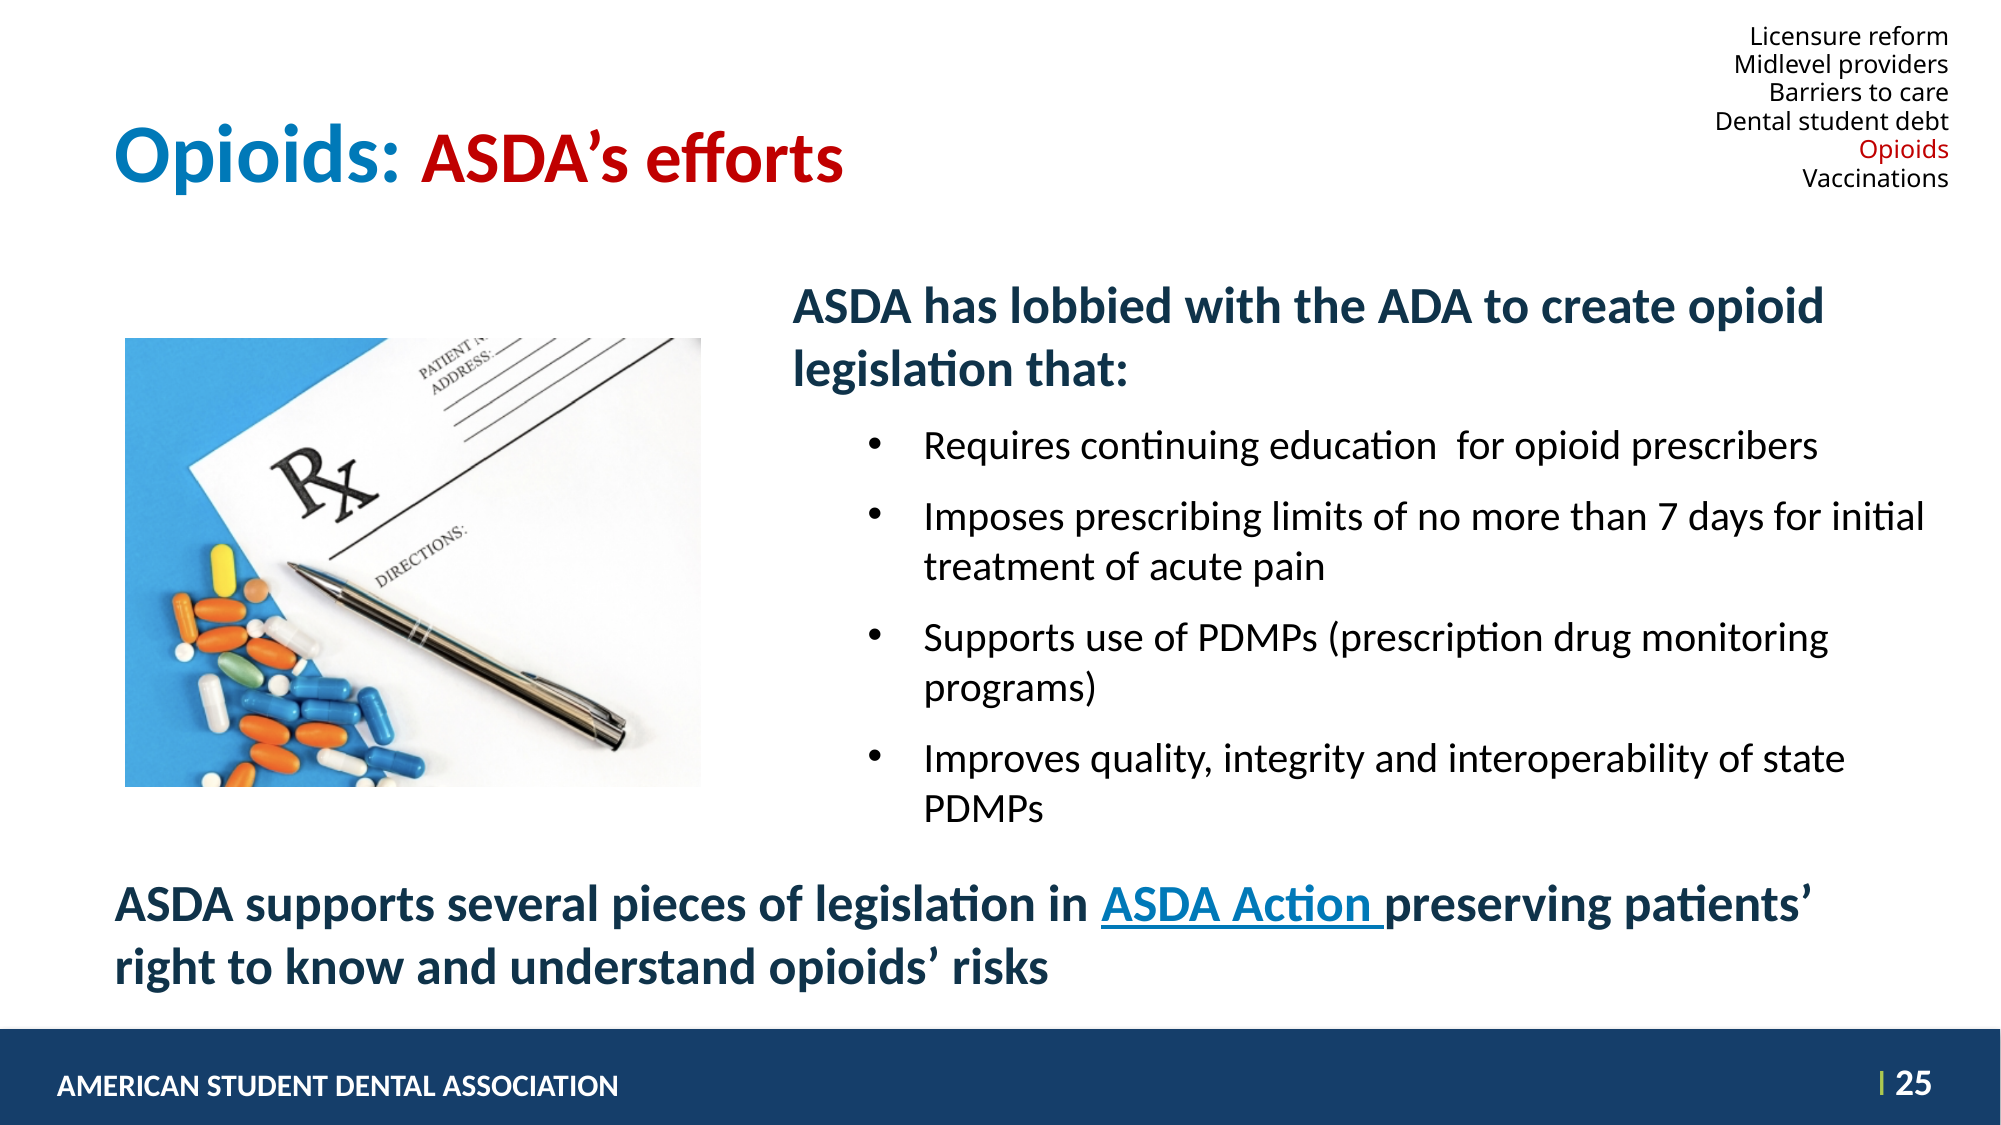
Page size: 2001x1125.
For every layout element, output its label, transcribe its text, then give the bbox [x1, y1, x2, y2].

list ASDA has lobbied with the ADA to create opioid legislation that: Requires continuing education for opioid prescribers Imposes prescribing limits of no more than 7 days for initial treatment of acute pain Supports use of PDMPs (prescription drug monitoring programs) Improves quality, integrity and interoperability of state PDMPs [777, 264, 1967, 839]
text_box Licensure reform Midlevel providers Barriers to care Dental student debt Opioids Vaccinations [1673, 14, 1965, 343]
picture [125, 337, 702, 787]
text_box ASDA supports several pieces of legislation in ASDA Action preserving patients’ right to know and understand opioids’ risks [99, 862, 1900, 1008]
title Opioids: ASDA’s efforts [99, 55, 1673, 243]
